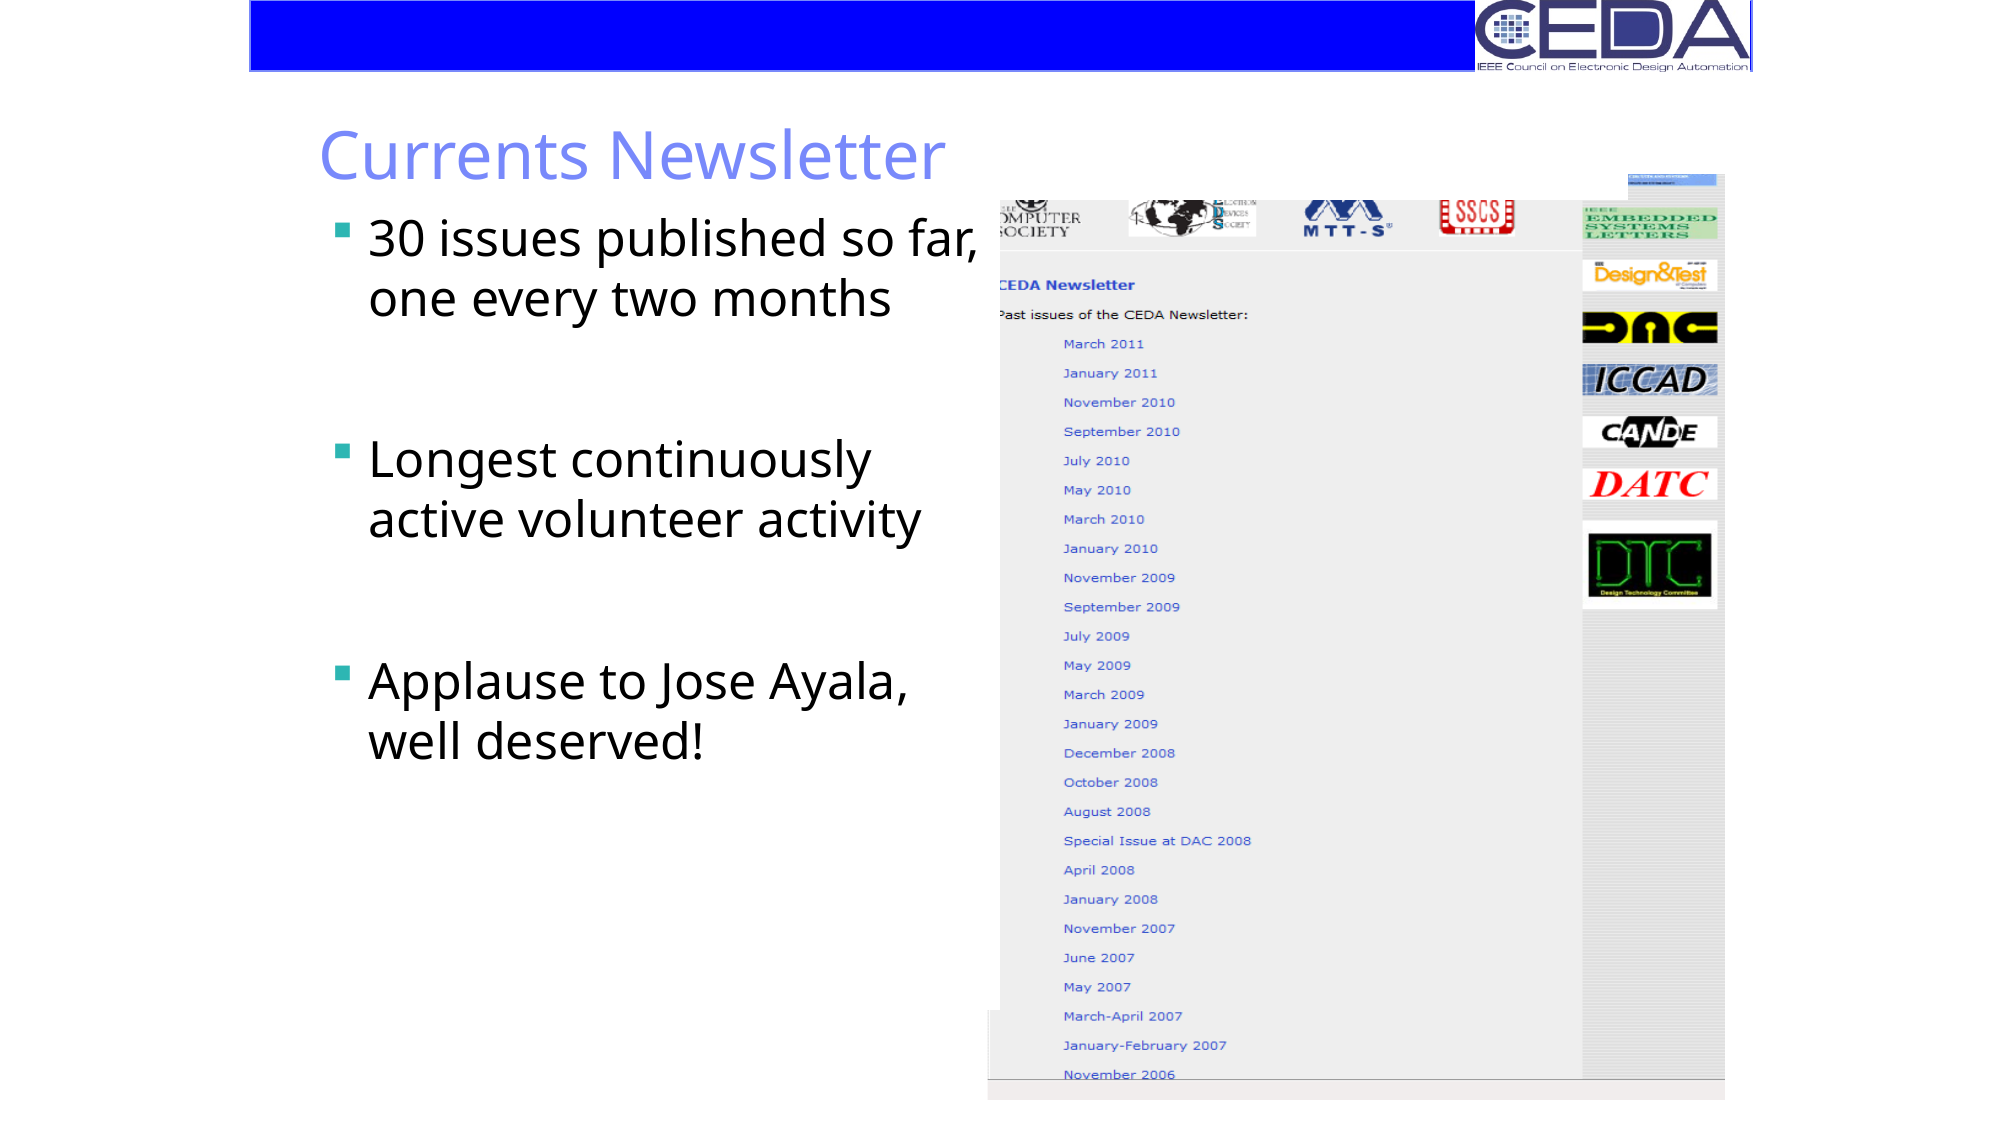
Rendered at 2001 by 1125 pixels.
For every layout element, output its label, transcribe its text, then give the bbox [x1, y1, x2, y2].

picture [987, 174, 1726, 1101]
title Currents Newsletter [312, 71, 1629, 201]
text_box [249, 0, 1472, 71]
list 30 issues published so far, one every two months Longest continuously active volunteer activity Applause to Jose Ayala, well deserved! [324, 201, 982, 1011]
picture [1474, 0, 1751, 73]
